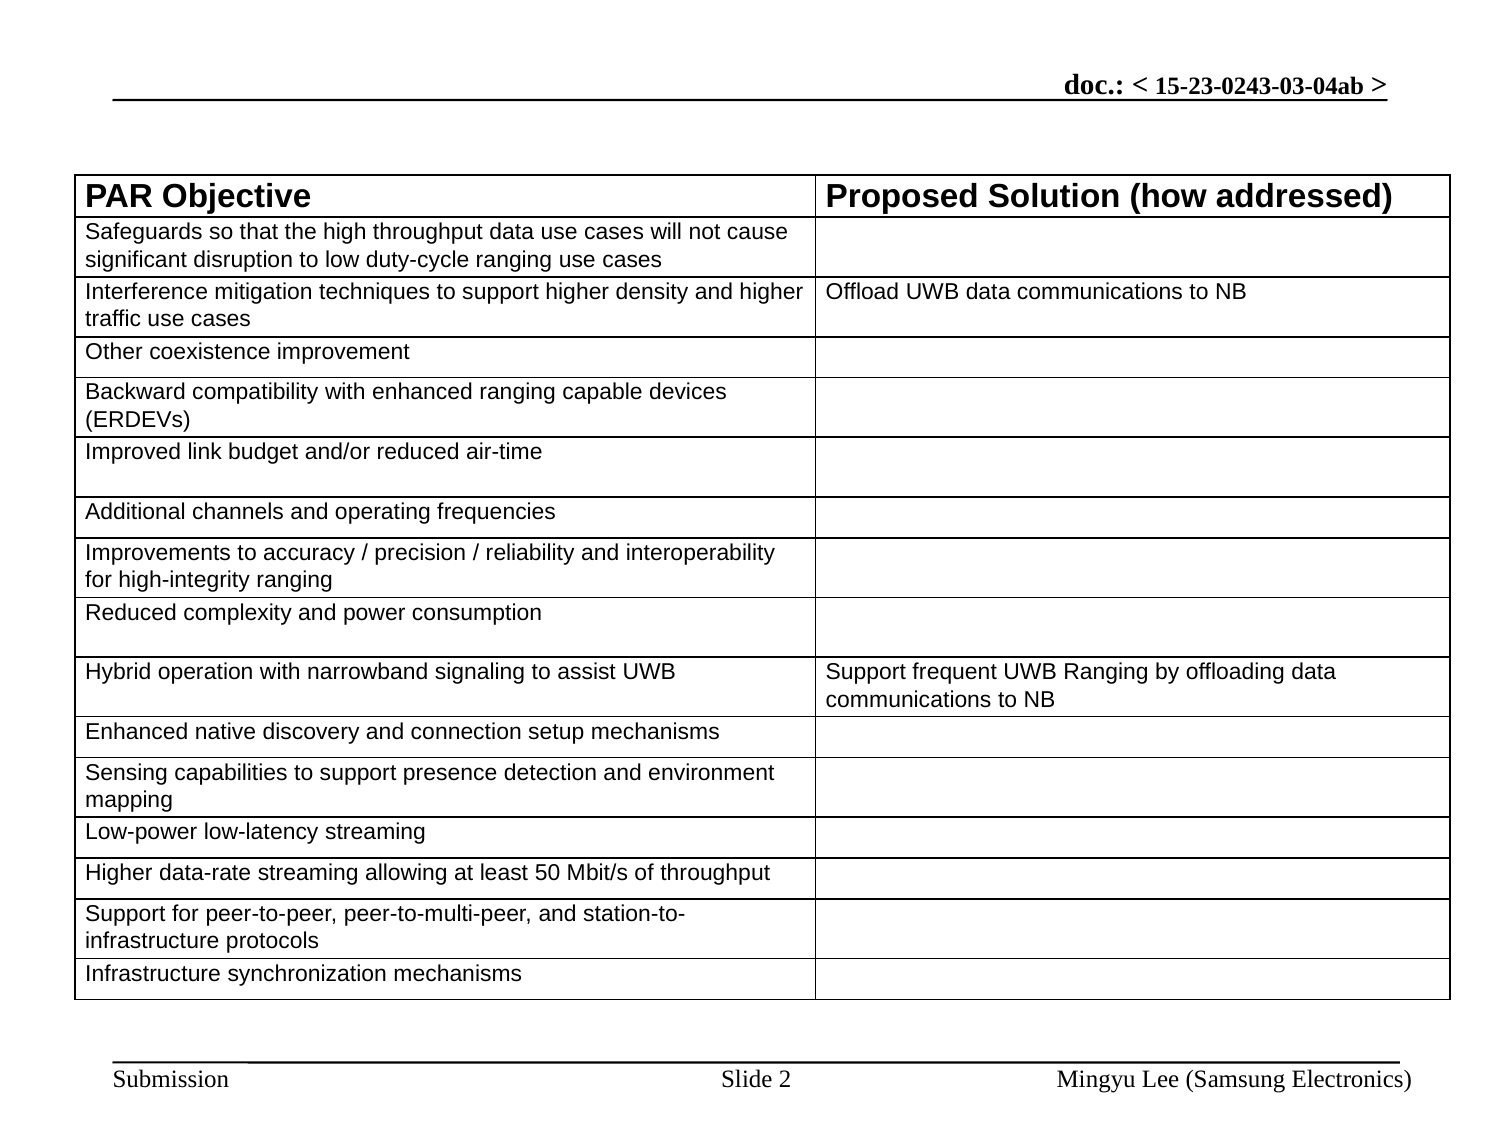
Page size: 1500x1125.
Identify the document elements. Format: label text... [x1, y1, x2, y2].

table_cell Backward compatibility with enhanced ranging capable devices (ERDEVs) [76, 378, 815, 436]
table_cell Safeguards so that the high throughput data use cases will not cause significant disruption to low duty-cycle ranging use cases [76, 218, 815, 276]
footer Mingyu Lee (Samsung Electronics) [900, 1062, 1413, 1093]
table_cell [816, 498, 1449, 537]
table_cell Other coexistence improvement [76, 338, 815, 377]
table_cell [816, 438, 1449, 496]
table_cell [816, 218, 1449, 276]
table_cell [816, 717, 1449, 757]
table_cell Higher data-rate streaming allowing at least 50 Mbit/s of throughput [76, 859, 815, 898]
table_cell Additional channels and operating frequencies [76, 498, 815, 537]
table_cell Support frequent UWB Ranging by offloading data communications to NB [816, 658, 1449, 716]
table_cell Improved link budget and/or reduced air-time [76, 438, 815, 496]
table_header Proposed Solution (how addressed) [816, 176, 1449, 216]
table_cell [816, 859, 1449, 898]
table_cell Reduced complexity and power consumption [76, 598, 815, 656]
table_cell [816, 900, 1449, 958]
table_cell [816, 598, 1449, 656]
table_cell [816, 378, 1449, 436]
table_cell Sensing capabilities to support presence detection and environment mapping [76, 758, 815, 816]
table_cell Infrastructure synchronization mechanisms [76, 959, 815, 999]
slide_number Slide 2 [712, 1062, 800, 1093]
table_cell Hybrid operation with narrowband signaling to assist UWB [76, 658, 815, 716]
table_cell Enhanced native discovery and connection setup mechanisms [76, 717, 815, 757]
table_cell Offload UWB data communications to NB [816, 278, 1449, 336]
table_cell [816, 959, 1449, 999]
table_header PAR Objective [76, 176, 815, 216]
table_cell Low-power low-latency streaming [76, 818, 815, 857]
table_cell Support for peer-to-peer, peer-to-multi-peer, and station-to-infrastructure protocols [76, 900, 815, 958]
table_cell [816, 758, 1449, 816]
table_cell [816, 539, 1449, 597]
table_cell [816, 338, 1449, 377]
table_cell [816, 818, 1449, 857]
table_cell Improvements to accuracy / precision / reliability and interoperability for high-integrity ranging [76, 539, 815, 597]
table_cell Interference mitigation techniques to support higher density and higher traffic use cases [76, 278, 815, 336]
